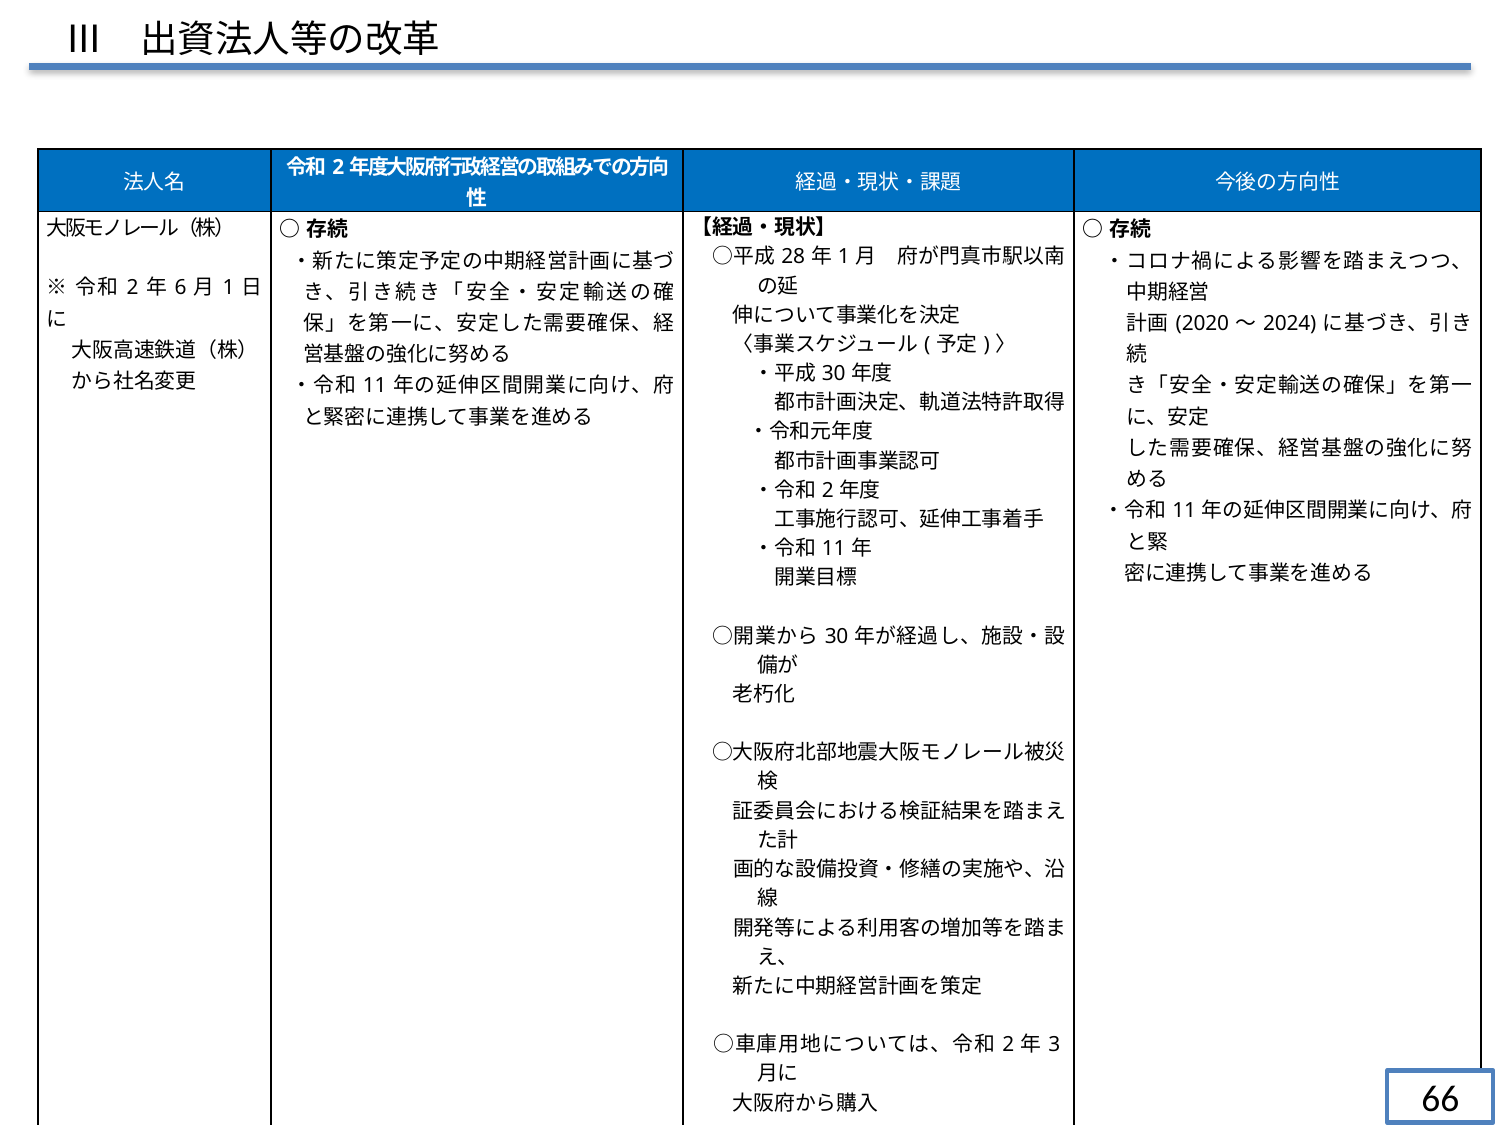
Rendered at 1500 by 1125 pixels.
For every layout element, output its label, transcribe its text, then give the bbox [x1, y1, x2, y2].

text_box 66 [1385, 1068, 1495, 1125]
table_cell ○存続 ・新たに策定予定の中期経営計画に基づき、引き続き「安全・安定輸送の確保」を第一に、安定した需要確保、経営基盤の強化に努める ・令和11年の延伸区間開業に向け、府と緊密に連携して事業を進める [272, 212, 682, 1125]
table_cell 大阪モノレール（株） ※令和2年6月1日に 大阪高速鉄道（株） から社名変更 [39, 212, 270, 1125]
table_header 経過・現状・課題 [684, 150, 1073, 211]
table_cell ○存続 ・コロナ禍による影響を踏まえつつ、中期経営 計画(2020～2024)に基づき、引き続 き「安全・安定輸送の確保」を第一に、安定 した需要確保、経営基盤の強化に努める ・令和11年の延伸区間開業に向け、府と緊 密に連携して事業を進める [1075, 212, 1480, 1125]
table_header 令和2年度大阪府行政経営の取組みでの方向性 [272, 150, 682, 211]
table_header 今後の方向性 [1075, 150, 1480, 211]
text_box Ⅲ 出資法人等の改革 [4, 7, 1340, 67]
table_header 法人名 [39, 150, 270, 211]
table_cell 【経過・現状】 ○平成28年1月 府が門真市駅以南の延 伸について事業化を決定 〈事業スケジュール(予定)〉 ・平成30年度 都市計画決定、軌道法特許取得 ・令和元年度 都市計画事業認可 ・令和2年度 工事施行認可、延伸工事着手 ・令和11年 開業目標 ○開業から30年が経過し、施設・設備が 老朽化 ○大阪府北部地震大阪モノレール被災検 証委員会における検証結果を踏まえた計 画的な設備投資・修繕の実施や、沿線 開発等による利用客の増加等を踏まえ、 新たに中期経営計画を策定 ○車庫用地については、令和2年3月に 大阪府から購入 【課 題】 ○延伸事業の着実な推進 ○計画的な設備投資の実施 ○コロナ禍による輸送人員の減少と、 それに伴う収益悪化 [684, 212, 1073, 1125]
